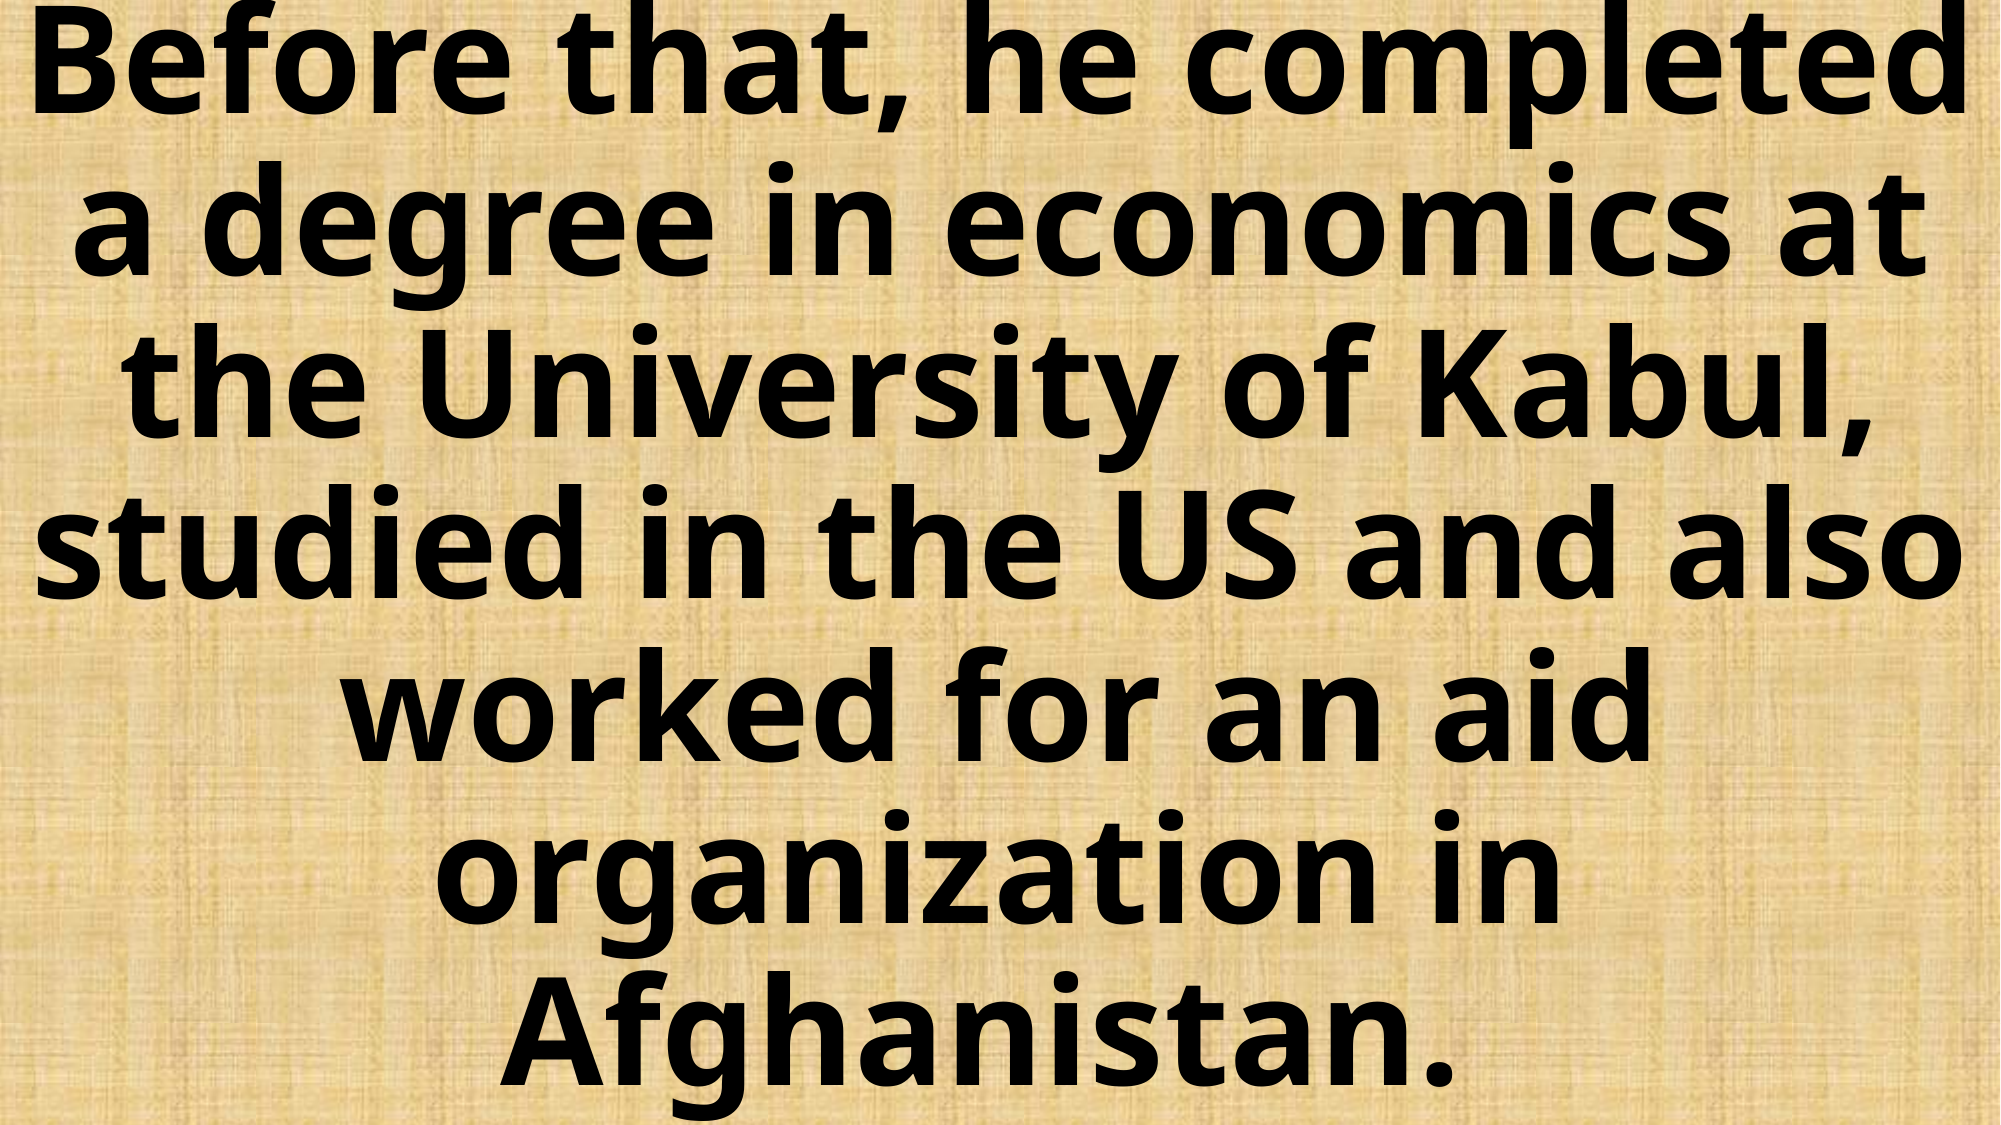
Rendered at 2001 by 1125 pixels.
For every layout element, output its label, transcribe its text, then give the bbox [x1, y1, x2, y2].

title Moheb has been studying in Erfurt for almost a year. Before that, he completed a degree in economics at the University of Kabul, studied in the US and also worked for an aid organization in Afghanistan. [0, 0, 2000, 1125]
